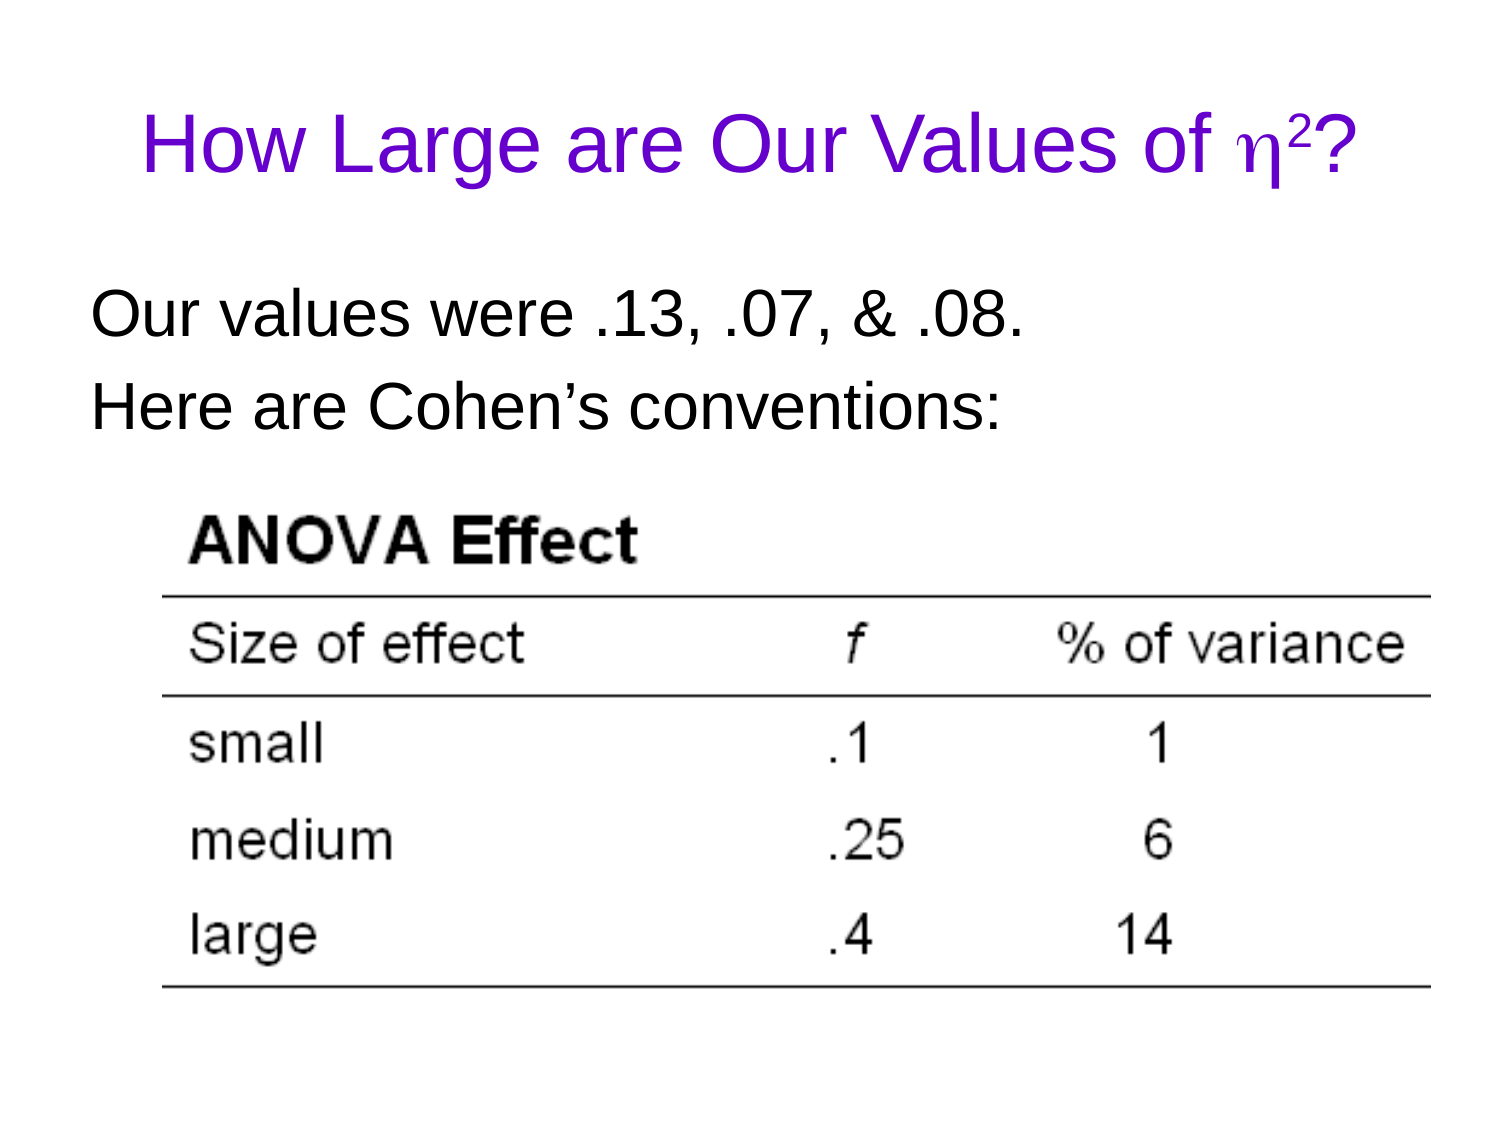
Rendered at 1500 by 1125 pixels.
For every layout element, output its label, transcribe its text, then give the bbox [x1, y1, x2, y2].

title How Large are Our Values of 2? [75, 45, 1425, 233]
list Our values were .13, .07, & .08. Here are Cohen’s conventions: [75, 262, 1425, 1005]
picture [162, 499, 1432, 1008]
